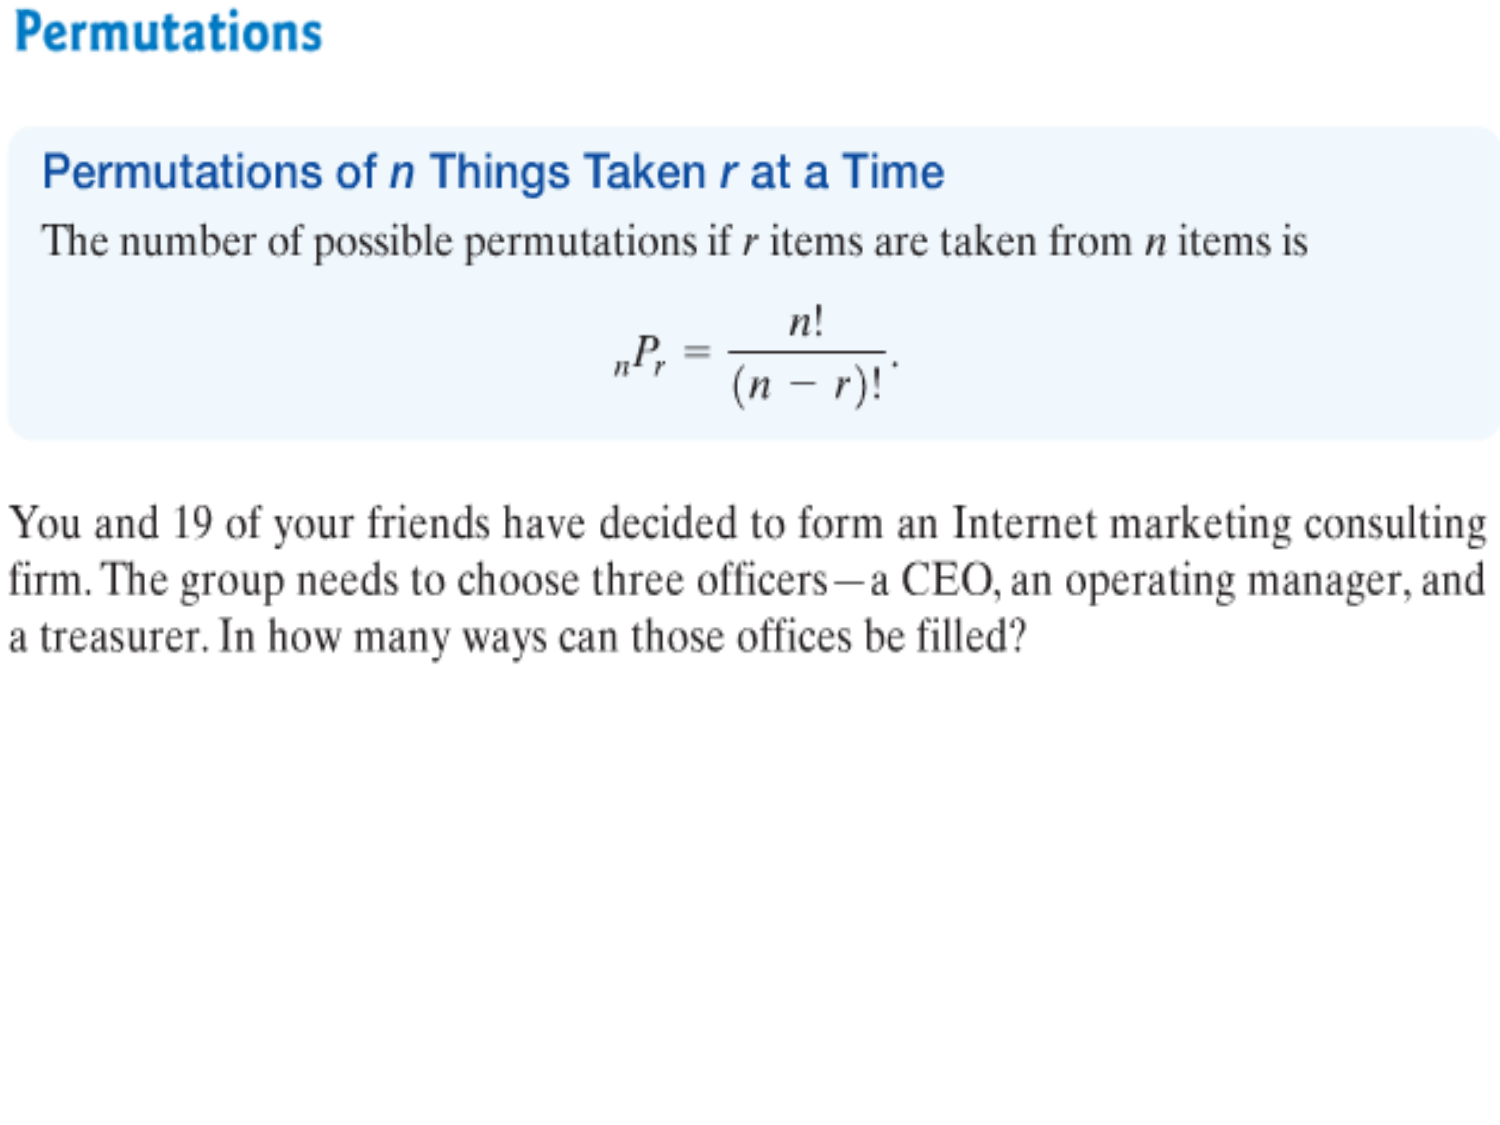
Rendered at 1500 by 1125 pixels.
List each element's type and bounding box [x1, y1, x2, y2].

picture [0, 487, 1500, 676]
picture [0, 124, 1500, 451]
picture [0, 0, 330, 63]
